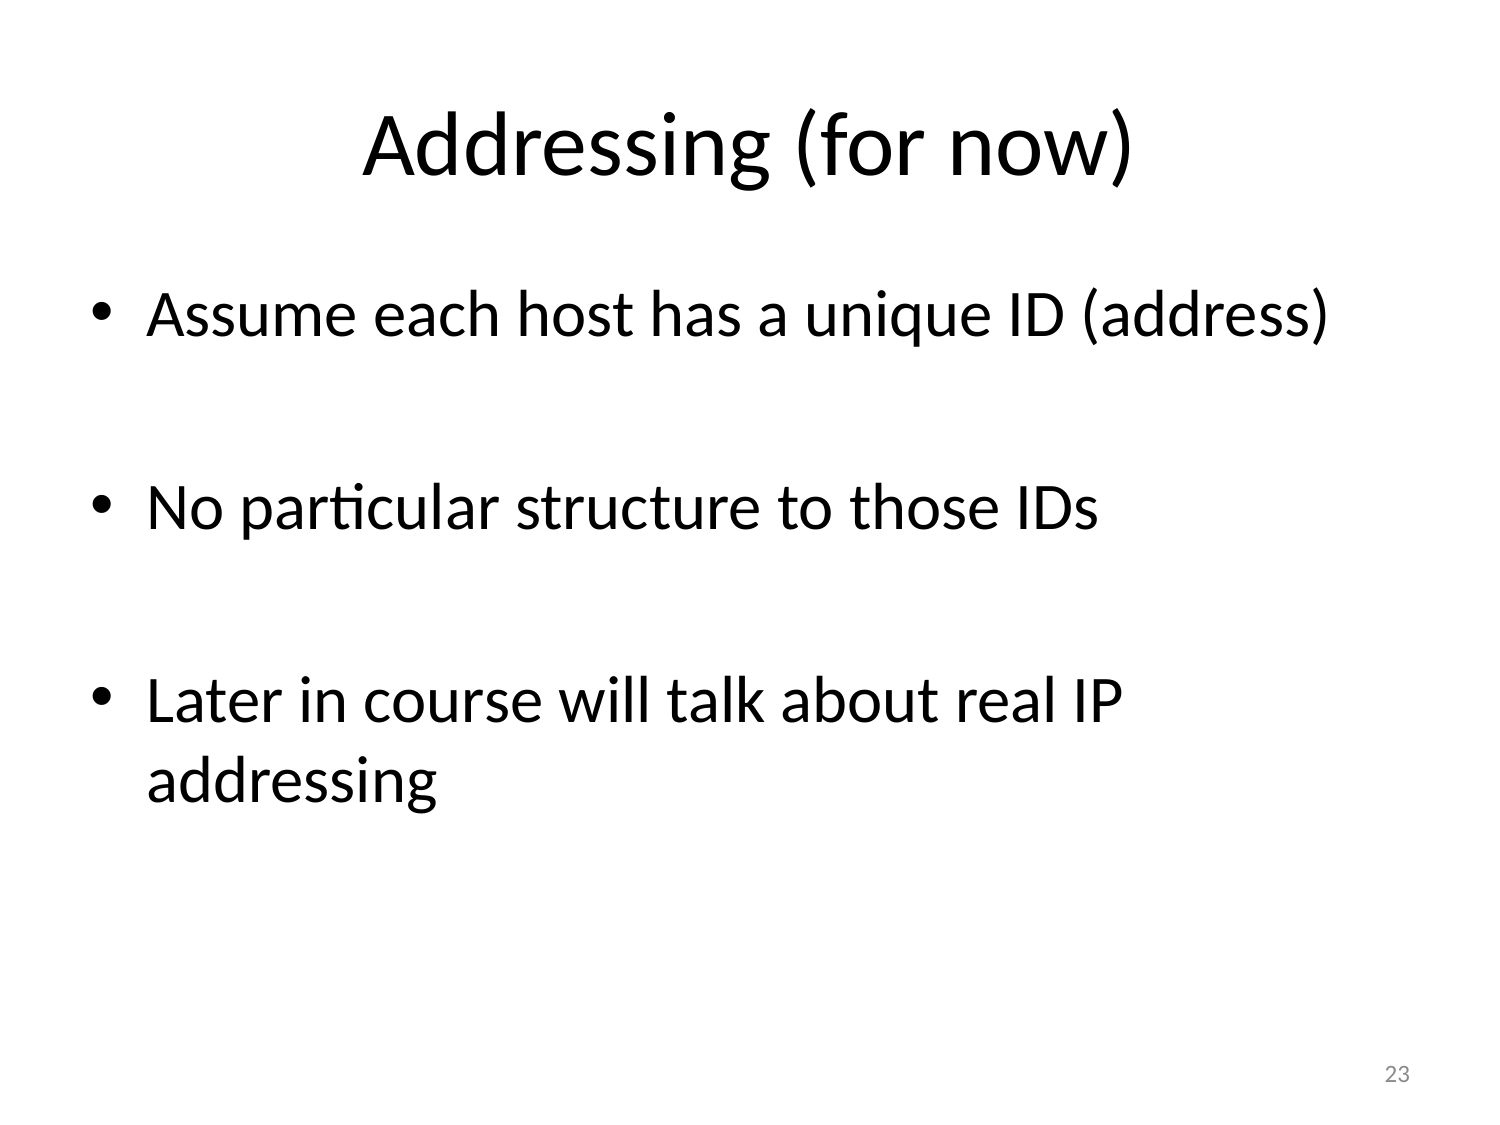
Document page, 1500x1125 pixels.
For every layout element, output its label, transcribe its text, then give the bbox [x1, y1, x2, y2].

list Assume each host has a unique ID (address) No particular structure to those IDs Later in course will talk about real IP addressing [75, 262, 1425, 1005]
title Addressing (for now) [75, 45, 1425, 233]
slide_number 23 [1074, 1042, 1425, 1103]
